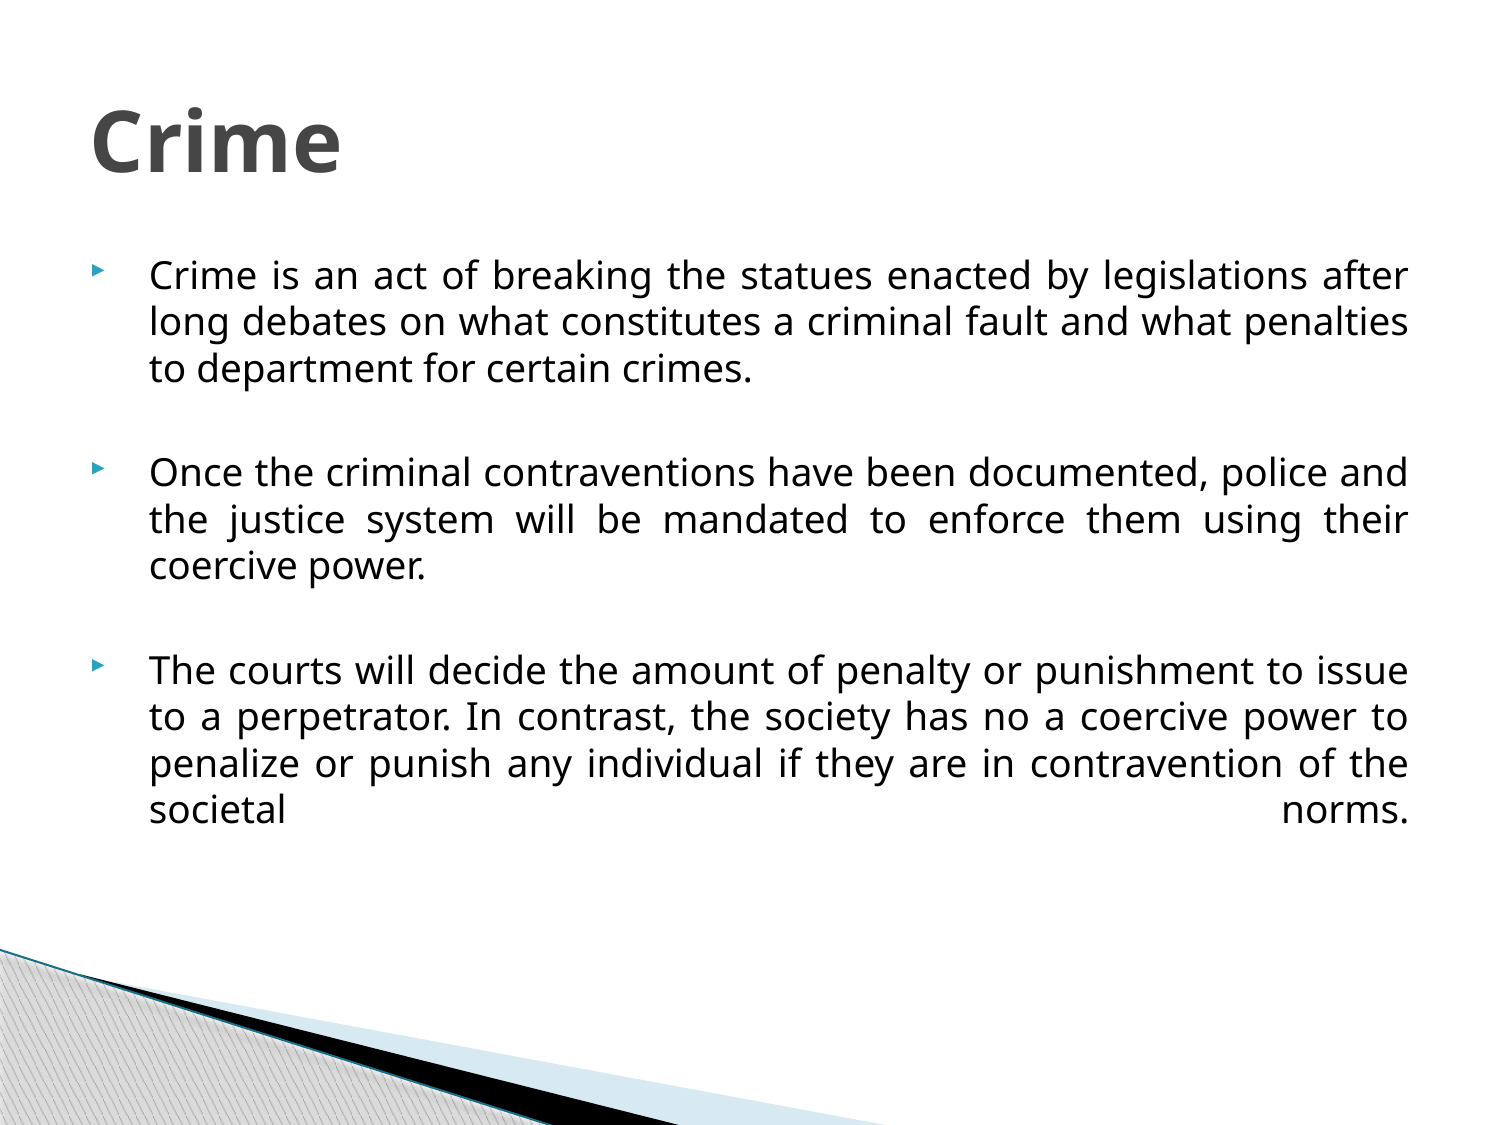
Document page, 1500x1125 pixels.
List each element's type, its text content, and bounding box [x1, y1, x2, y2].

title Crime [75, 45, 1425, 233]
list Crime is an act of breaking the statues enacted by legislations after long debates on what constitutes a criminal fault and what penalties to department for certain crimes. Once the criminal contraventions have been documented, police and the justice system will be mandated to enforce them using their coercive power. The courts will decide the amount of penalty or punishment to issue to a perpetrator. In contrast, the society has no a coercive power to penalize or punish any individual if they are in contravention of the societal norms. [75, 243, 1425, 986]
